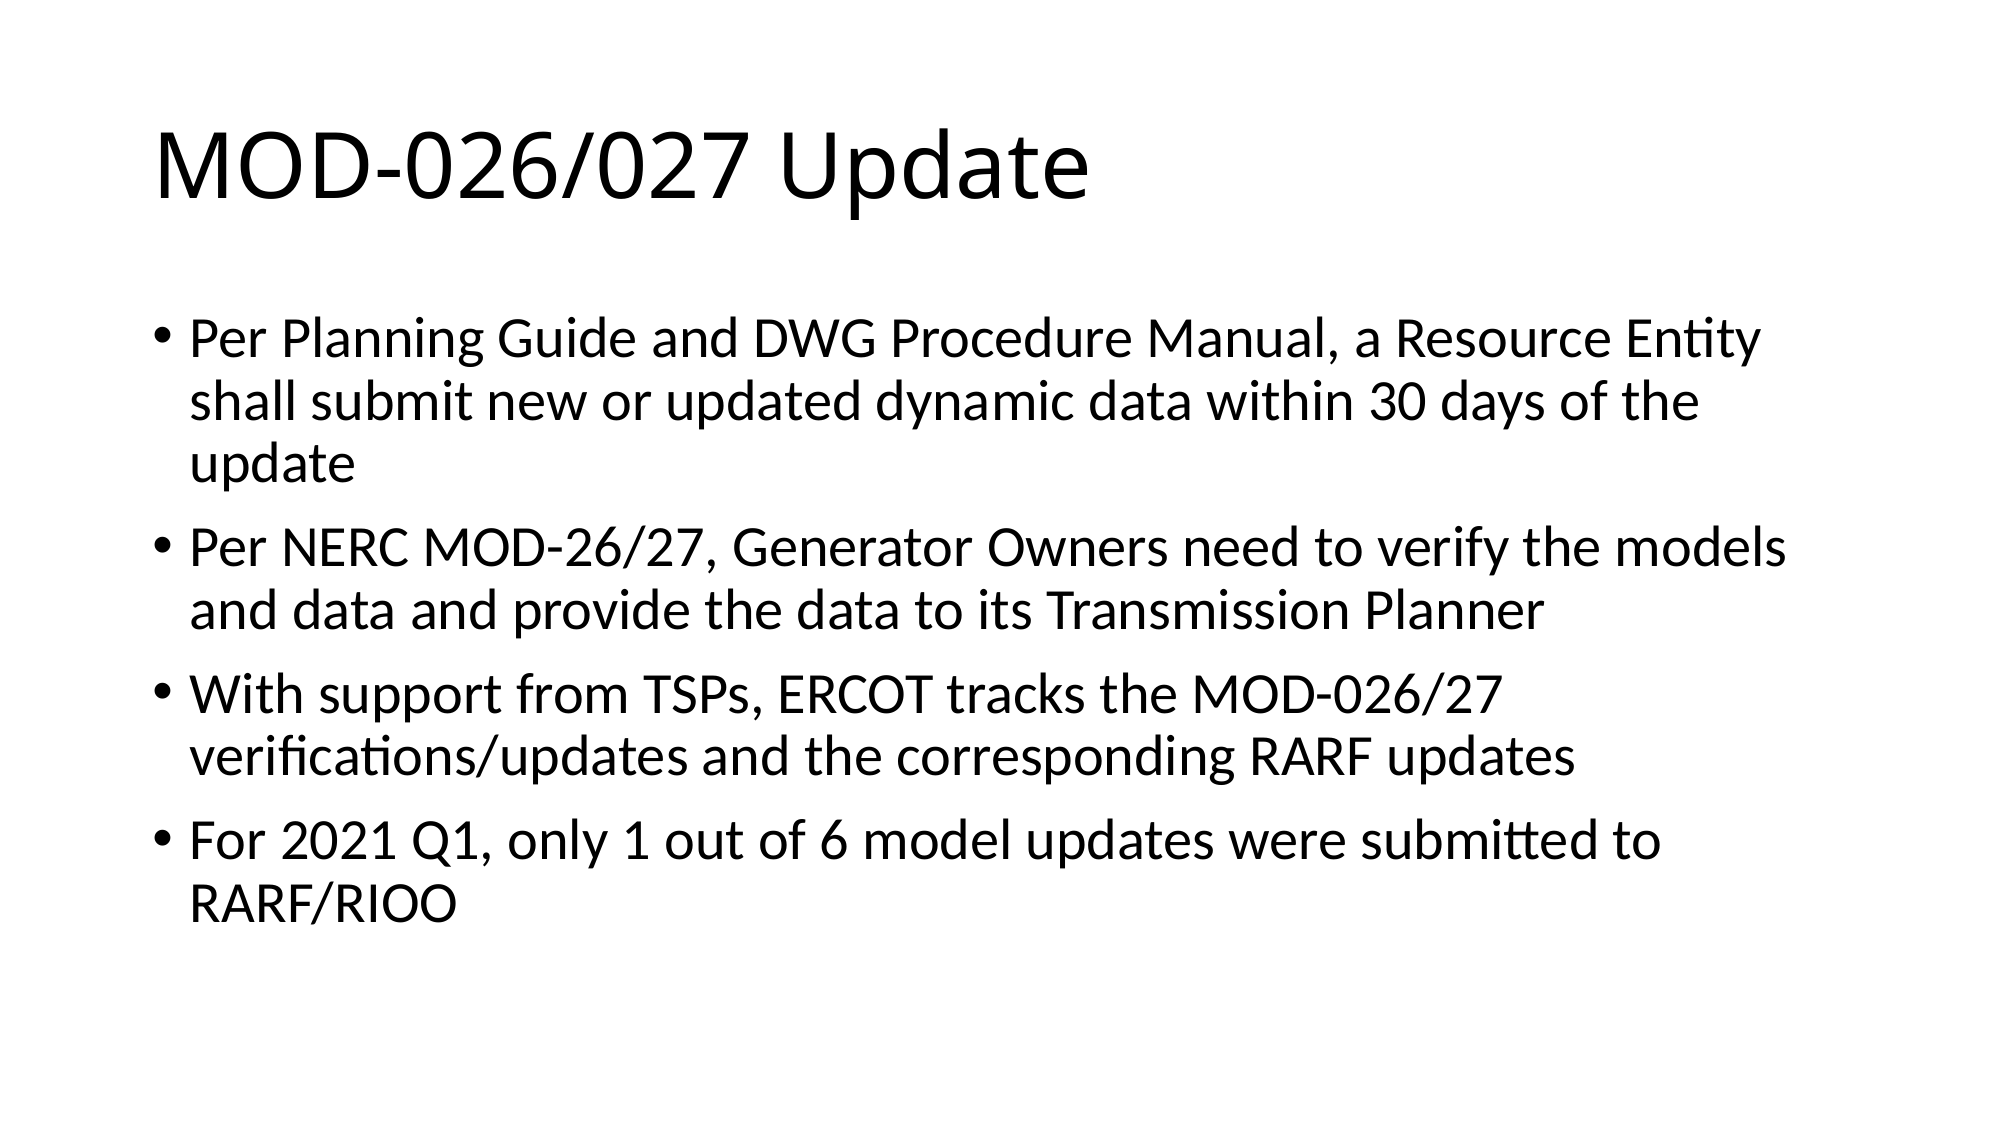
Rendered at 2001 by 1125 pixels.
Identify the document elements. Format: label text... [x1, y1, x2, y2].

title MOD-026/027 Update [137, 59, 1863, 278]
list Per Planning Guide and DWG Procedure Manual, a Resource Entity shall submit new or updated dynamic data within 30 days of the update Per NERC MOD-26/27, Generator Owners need to verify the models and data and provide the data to its Transmission Planner With support from TSPs, ERCOT tracks the MOD-026/27 verifications/updates and the corresponding RARF updates For 2021 Q1, only 1 out of 6 model updates were submitted to RARF/RIOO [137, 299, 1863, 1125]
